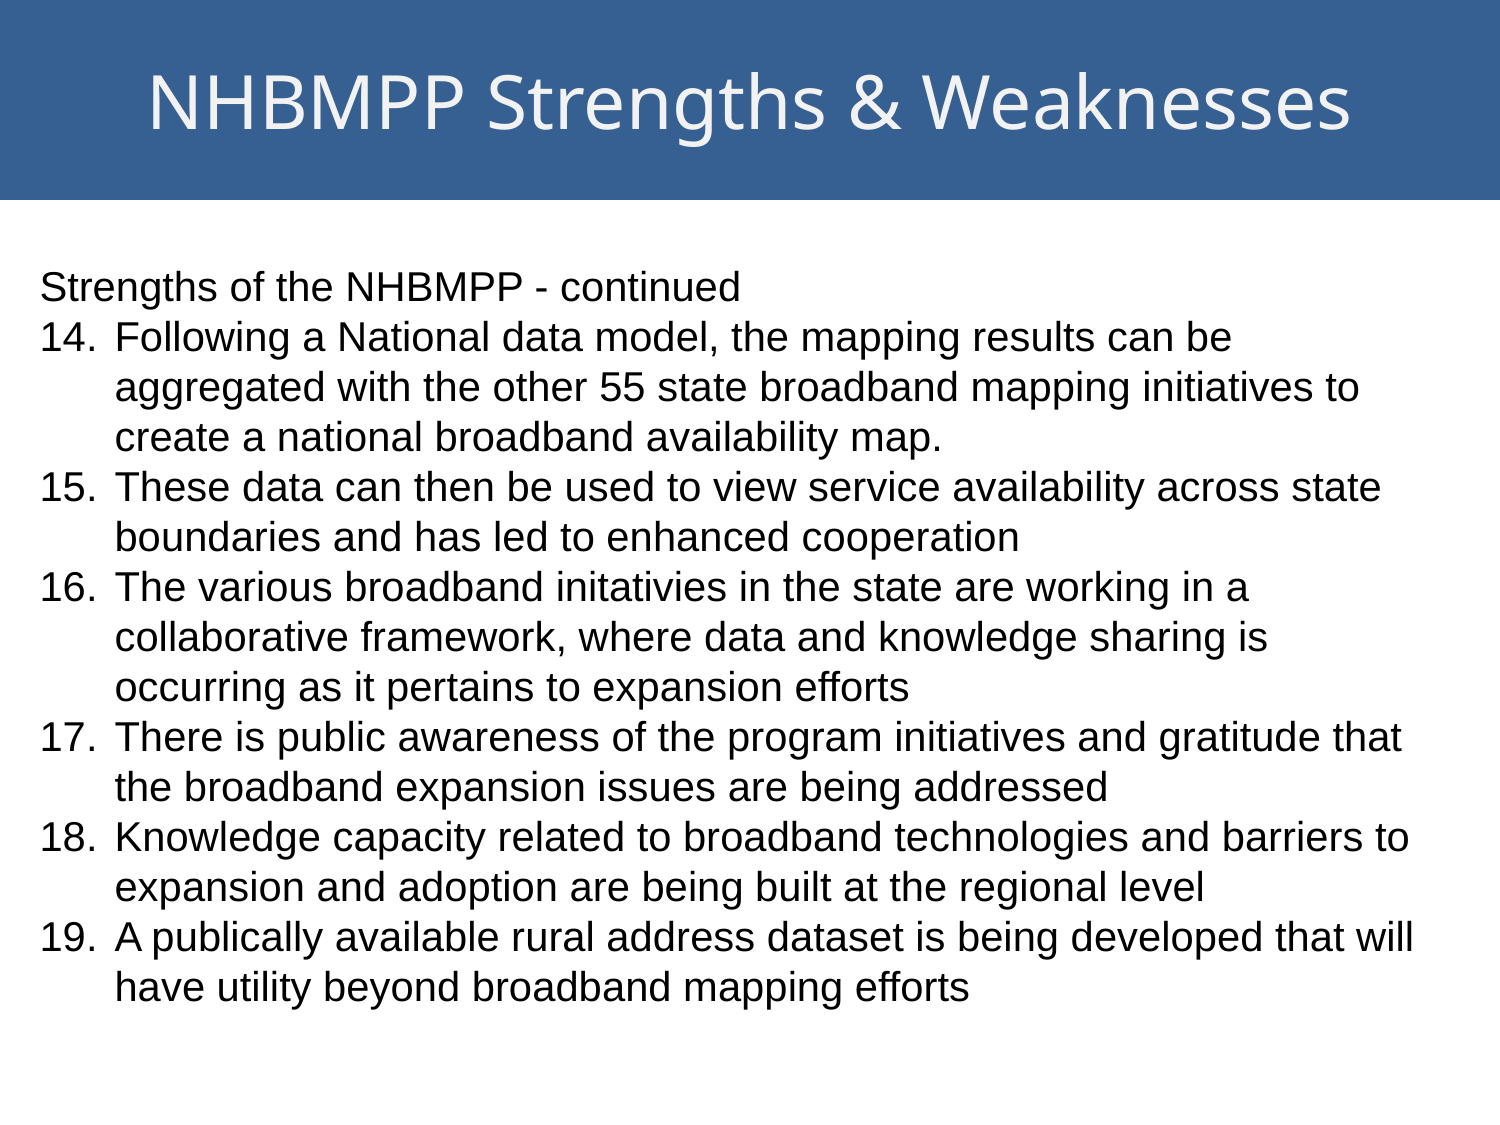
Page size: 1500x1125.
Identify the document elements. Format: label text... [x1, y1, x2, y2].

text_box NHBMPP Strengths & Weaknesses [0, 0, 1500, 200]
text_box Strengths of the NHBMPP - continued Following a National data model, the mapping results can be aggregated with the other 55 state broadband mapping initiatives to create a national broadband availability map. These data can then be used to view service availability across state boundaries and has led to enhanced cooperation The various broadband initativies in the state are working in a collaborative framework, where data and knowledge sharing is occurring as it pertains to expansion efforts There is public awareness of the program initiatives and gratitude that the broadband expansion issues are being addressed Knowledge capacity related to broadband technologies and barriers to expansion and adoption are being built at the regional level A publically available rural address dataset is being developed that will have utility beyond broadband mapping efforts [24, 224, 1450, 1125]
